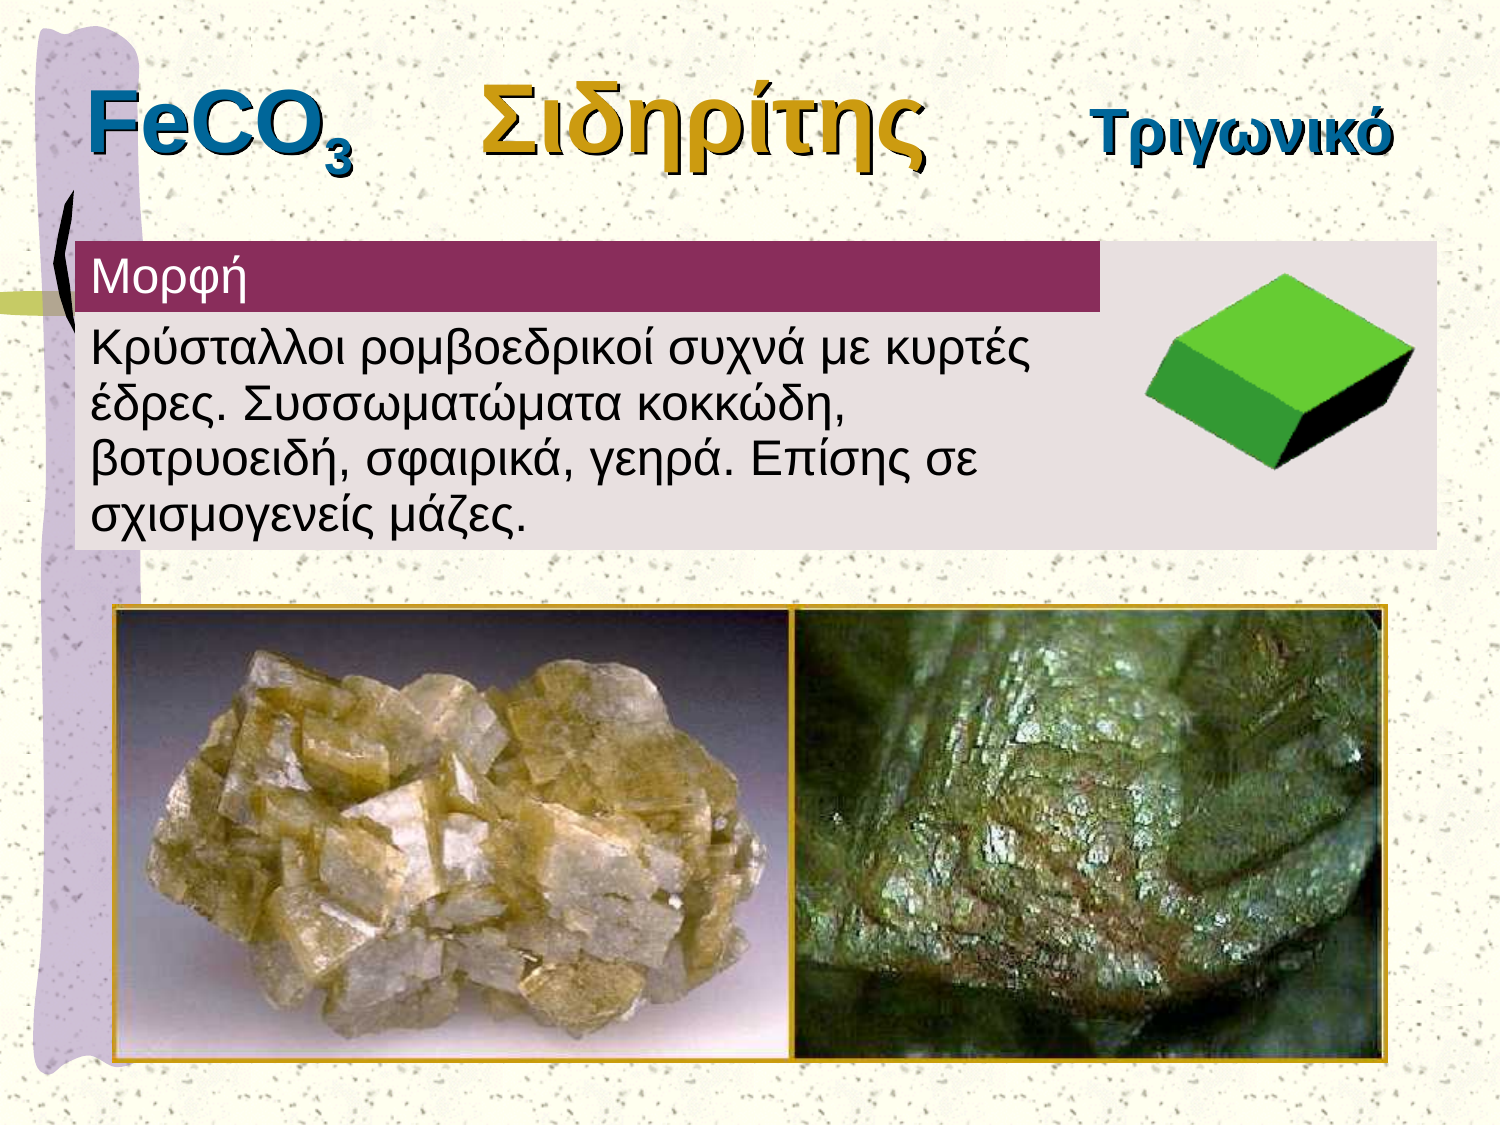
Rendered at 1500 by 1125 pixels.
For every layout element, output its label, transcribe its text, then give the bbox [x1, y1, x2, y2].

table_header [1100, 241, 1437, 550]
table_cell Κρύσταλλοι ρομβοεδρικοί συχνά με κυρτές έδρες. Συσσωματώματα κοκκώδη, βοτρυοειδή, σφαιρικά, γεηρά. Επίσης σε σχισμογενείς μάζες. [75, 312, 1100, 550]
title FeCO3 Σιδηρίτης Τριγωνικό [70, 59, 1450, 193]
picture [1137, 262, 1425, 480]
picture [0, 0, 1500, 1125]
table_header Μορφή [75, 241, 1100, 312]
